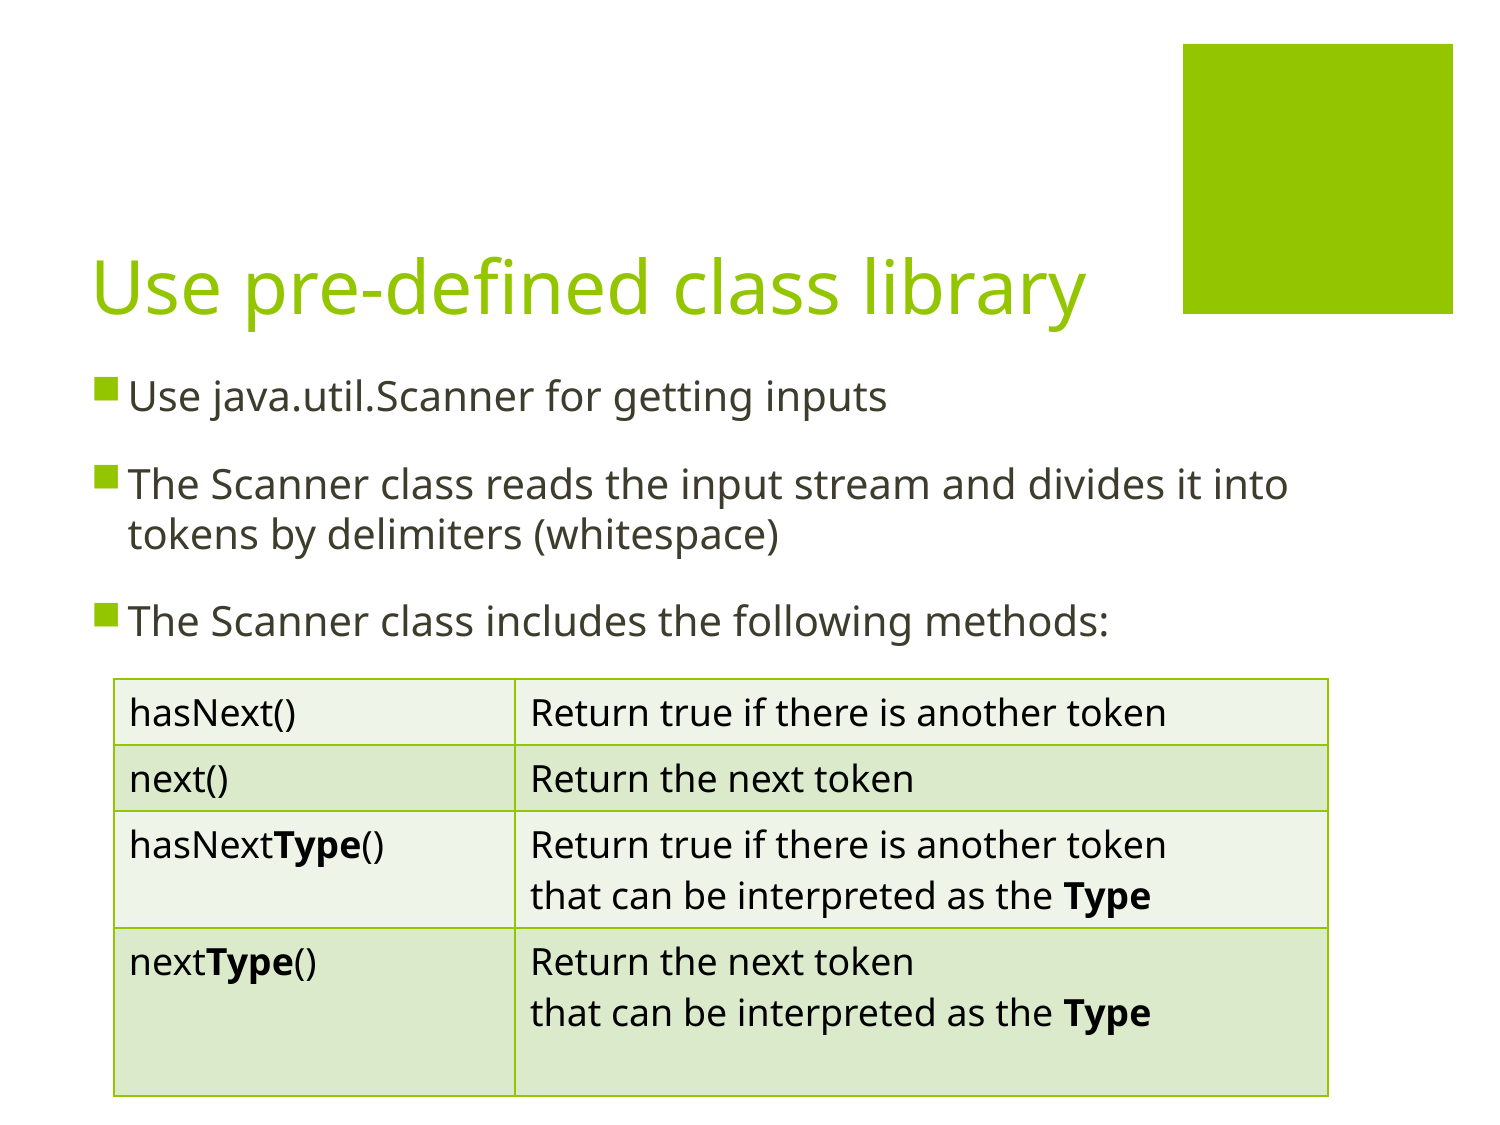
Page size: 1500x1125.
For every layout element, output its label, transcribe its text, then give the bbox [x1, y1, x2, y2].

title Use pre-defined class library [75, 149, 1143, 338]
table_cell nextType() [115, 929, 514, 1095]
table_cell Return true if there is another token that can be interpreted as the Type [516, 812, 1327, 927]
table_header Return true if there is another token [516, 680, 1327, 744]
table_cell Return the next token that can be interpreted as the Type [516, 929, 1327, 1095]
table_cell hasNextType() [115, 812, 514, 927]
table_cell Return the next token [516, 746, 1327, 810]
table_header hasNext() [115, 680, 514, 744]
list Use java.util.Scanner for getting inputs The Scanner class reads the input stream and divides it into tokens by delimiters (whitespace) The Scanner class includes the following methods: [75, 362, 1400, 1005]
table_cell next() [115, 746, 514, 810]
